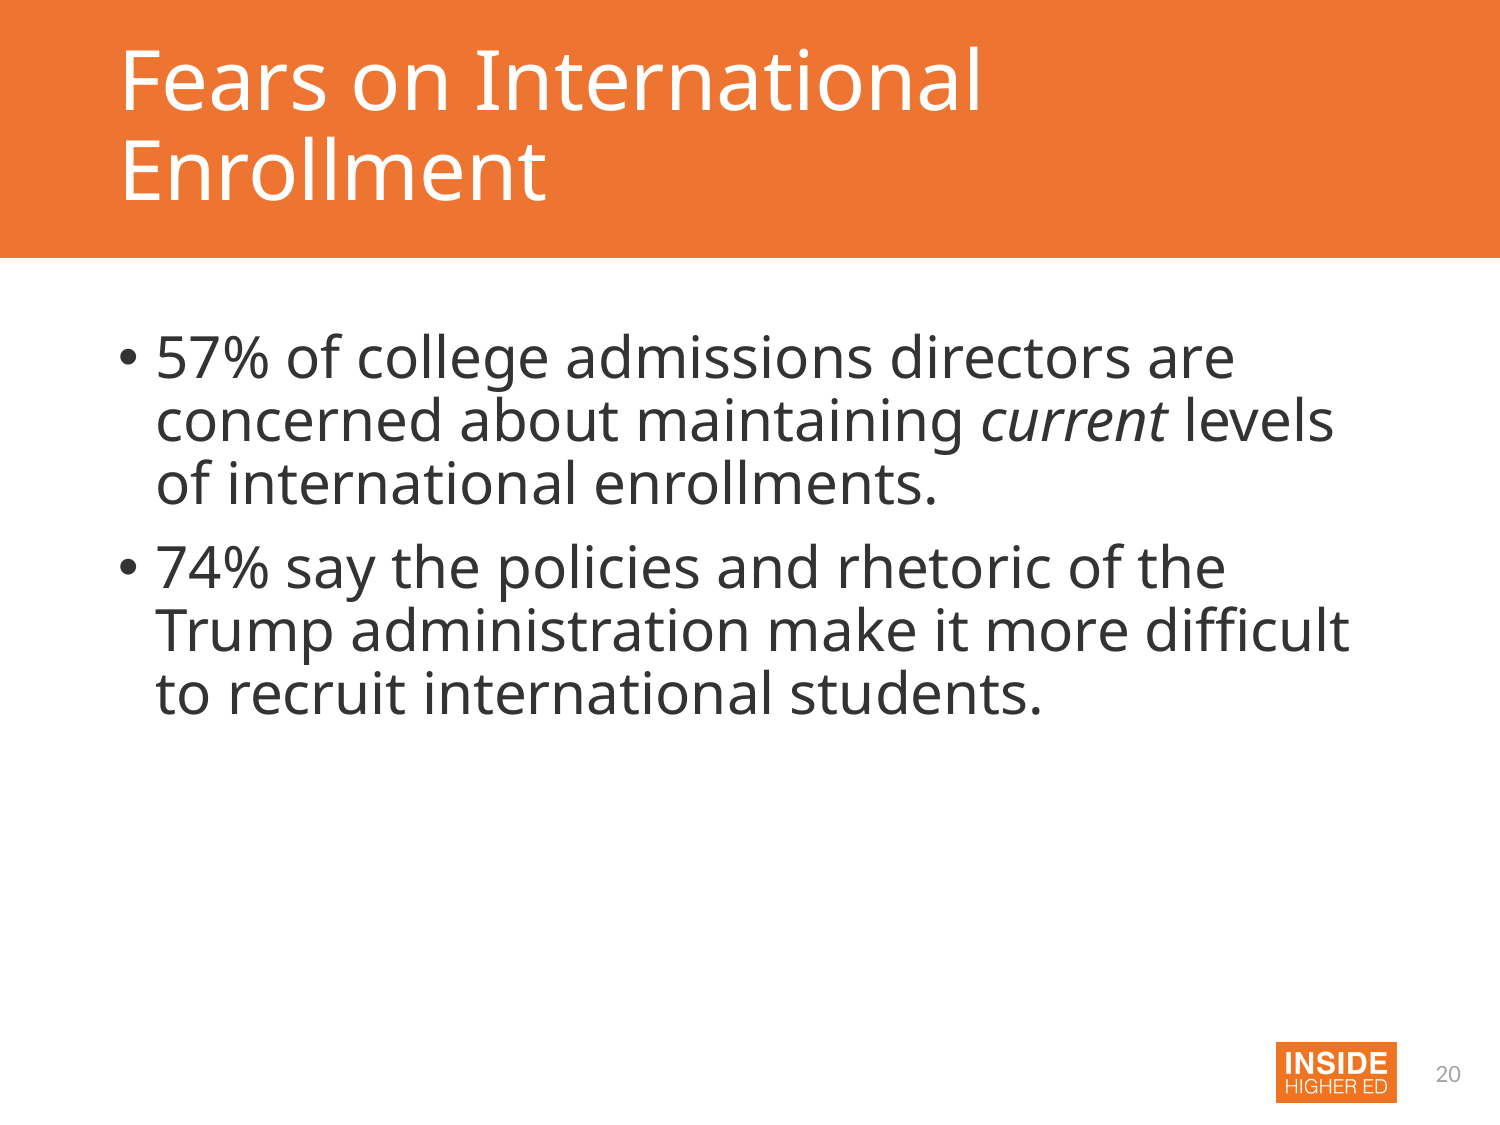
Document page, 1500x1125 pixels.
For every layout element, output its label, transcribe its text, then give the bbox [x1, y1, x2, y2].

picture [1276, 1042, 1397, 1103]
title Fears on International Enrollment [103, 0, 1397, 256]
list 57% of college admissions directors are concerned about maintaining current levels of international enrollments. 74% say the policies and rhetoric of the Trump administration make it more difficult to recruit international students. [103, 321, 1397, 992]
